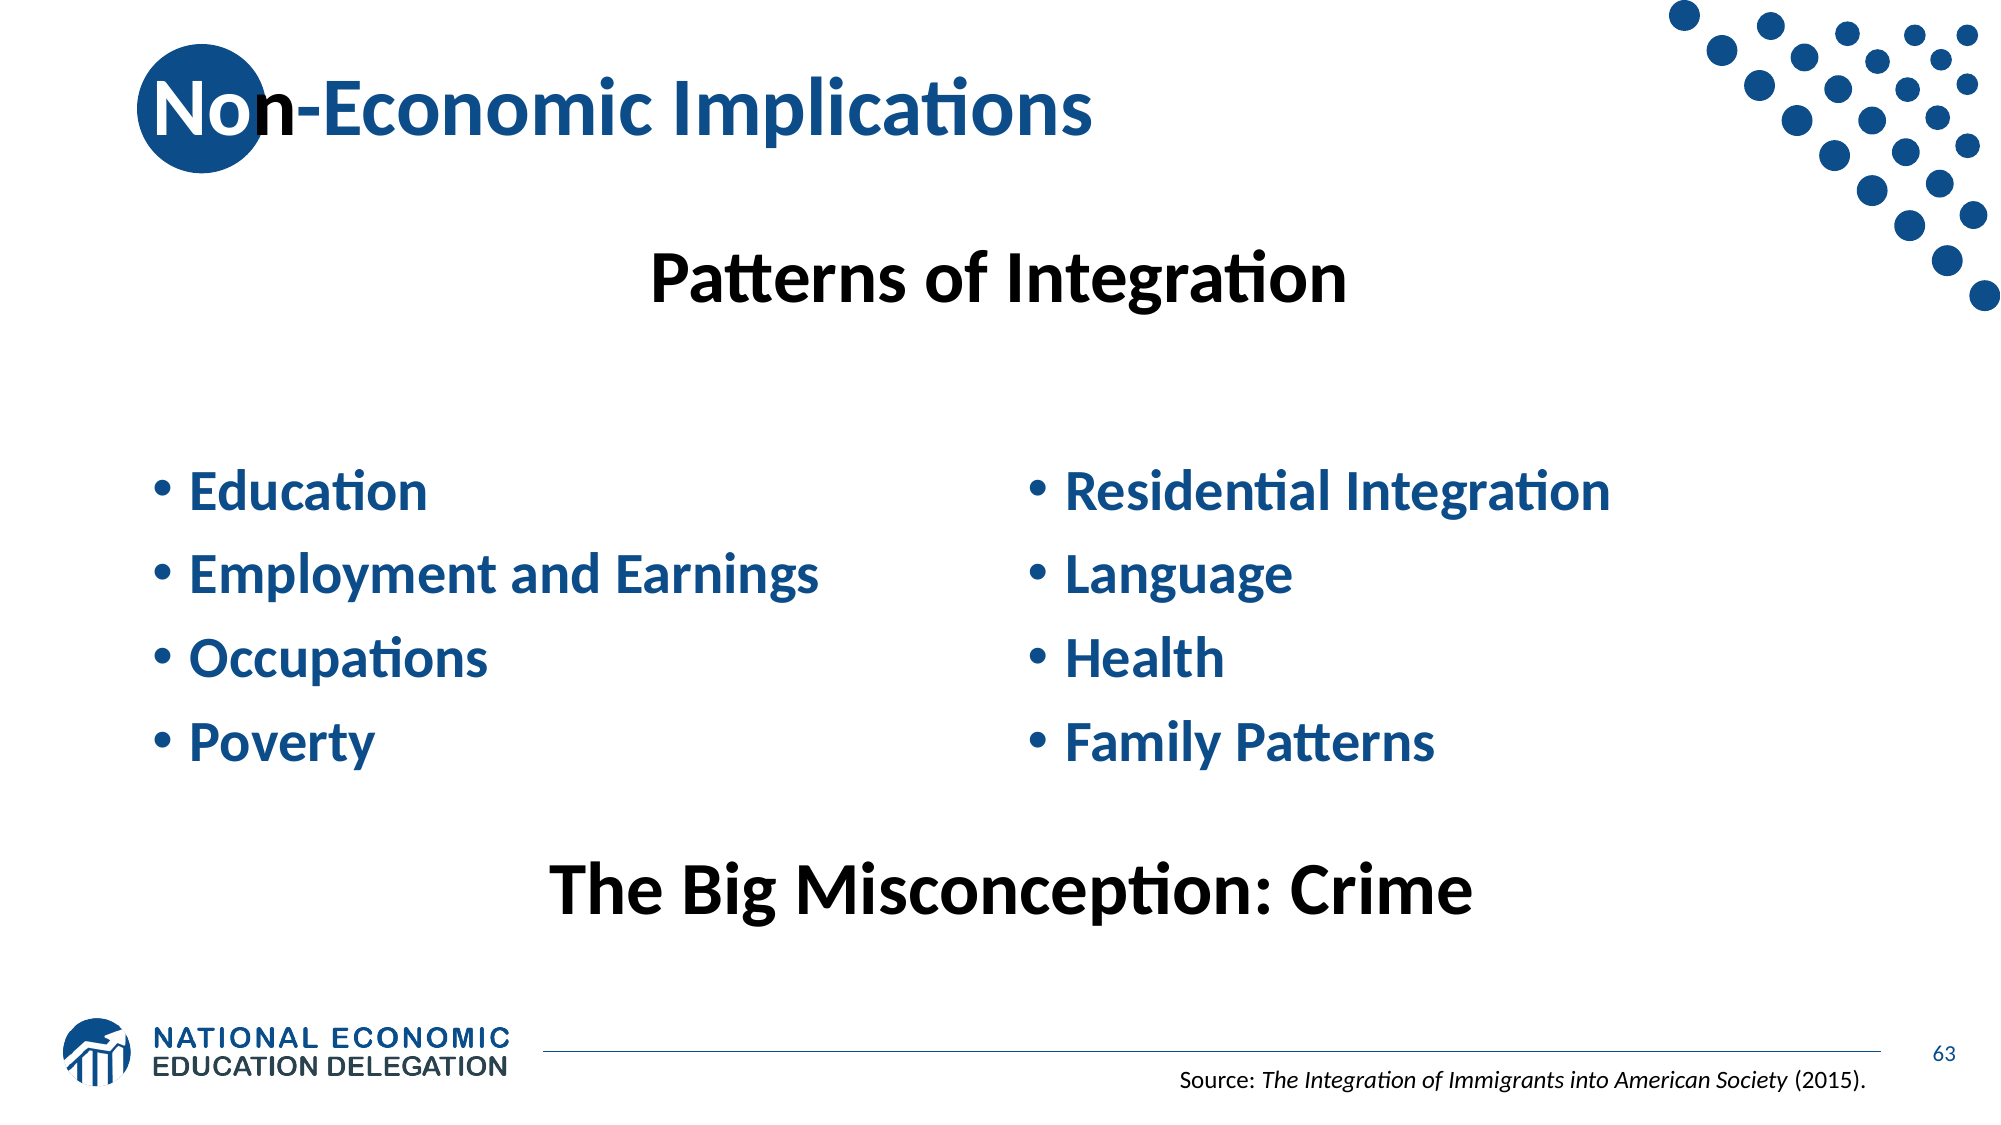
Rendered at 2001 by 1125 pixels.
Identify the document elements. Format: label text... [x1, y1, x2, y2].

text_box Patterns of Integration [635, 220, 1365, 325]
text_box Source: The Integration of Immigrants into American Society (2015). [1165, 1056, 1888, 1101]
picture [55, 1013, 520, 1091]
list Residential Integration Language Health Family Patterns [1012, 273, 1863, 961]
list Education Employment and Earnings Occupations Poverty [137, 273, 988, 961]
text_box The Big Misconception: Crime [534, 832, 1491, 937]
title Non-Economic Implications [137, 0, 1863, 218]
slide_number 63 [1521, 1022, 1972, 1082]
